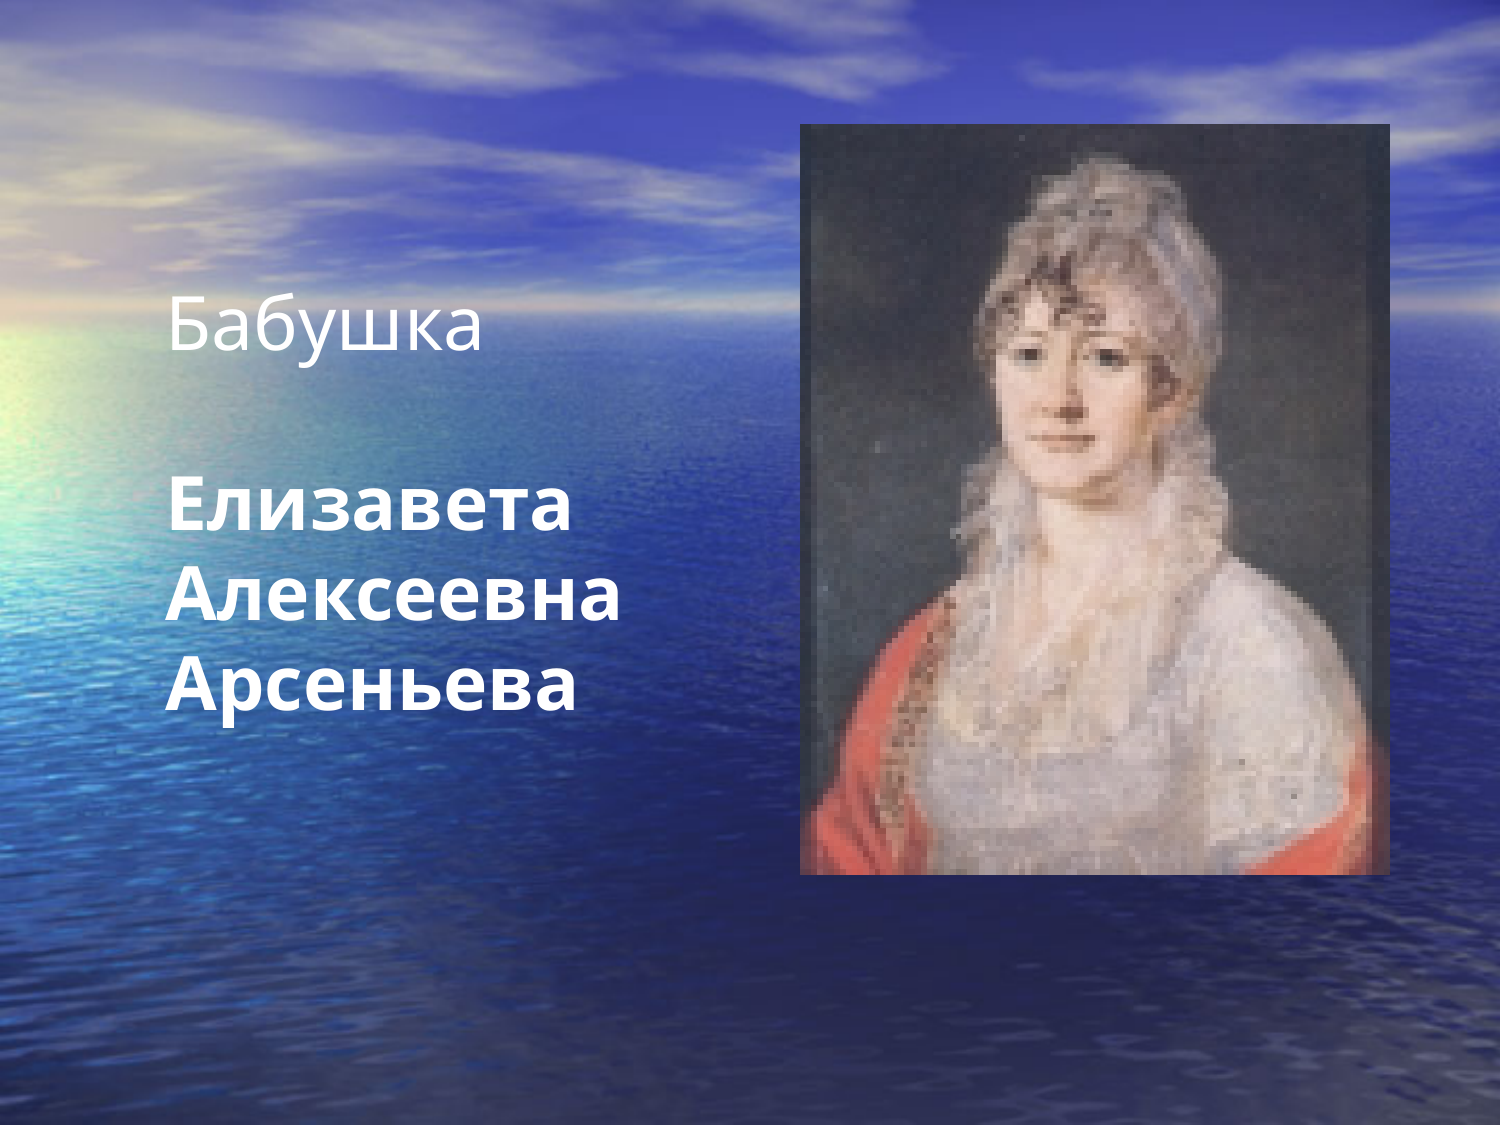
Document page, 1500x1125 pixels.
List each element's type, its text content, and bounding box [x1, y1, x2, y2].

picture [0, 0, 1500, 1125]
title Бабушка Елизавета Алексеевна Арсеньева [150, 212, 763, 788]
